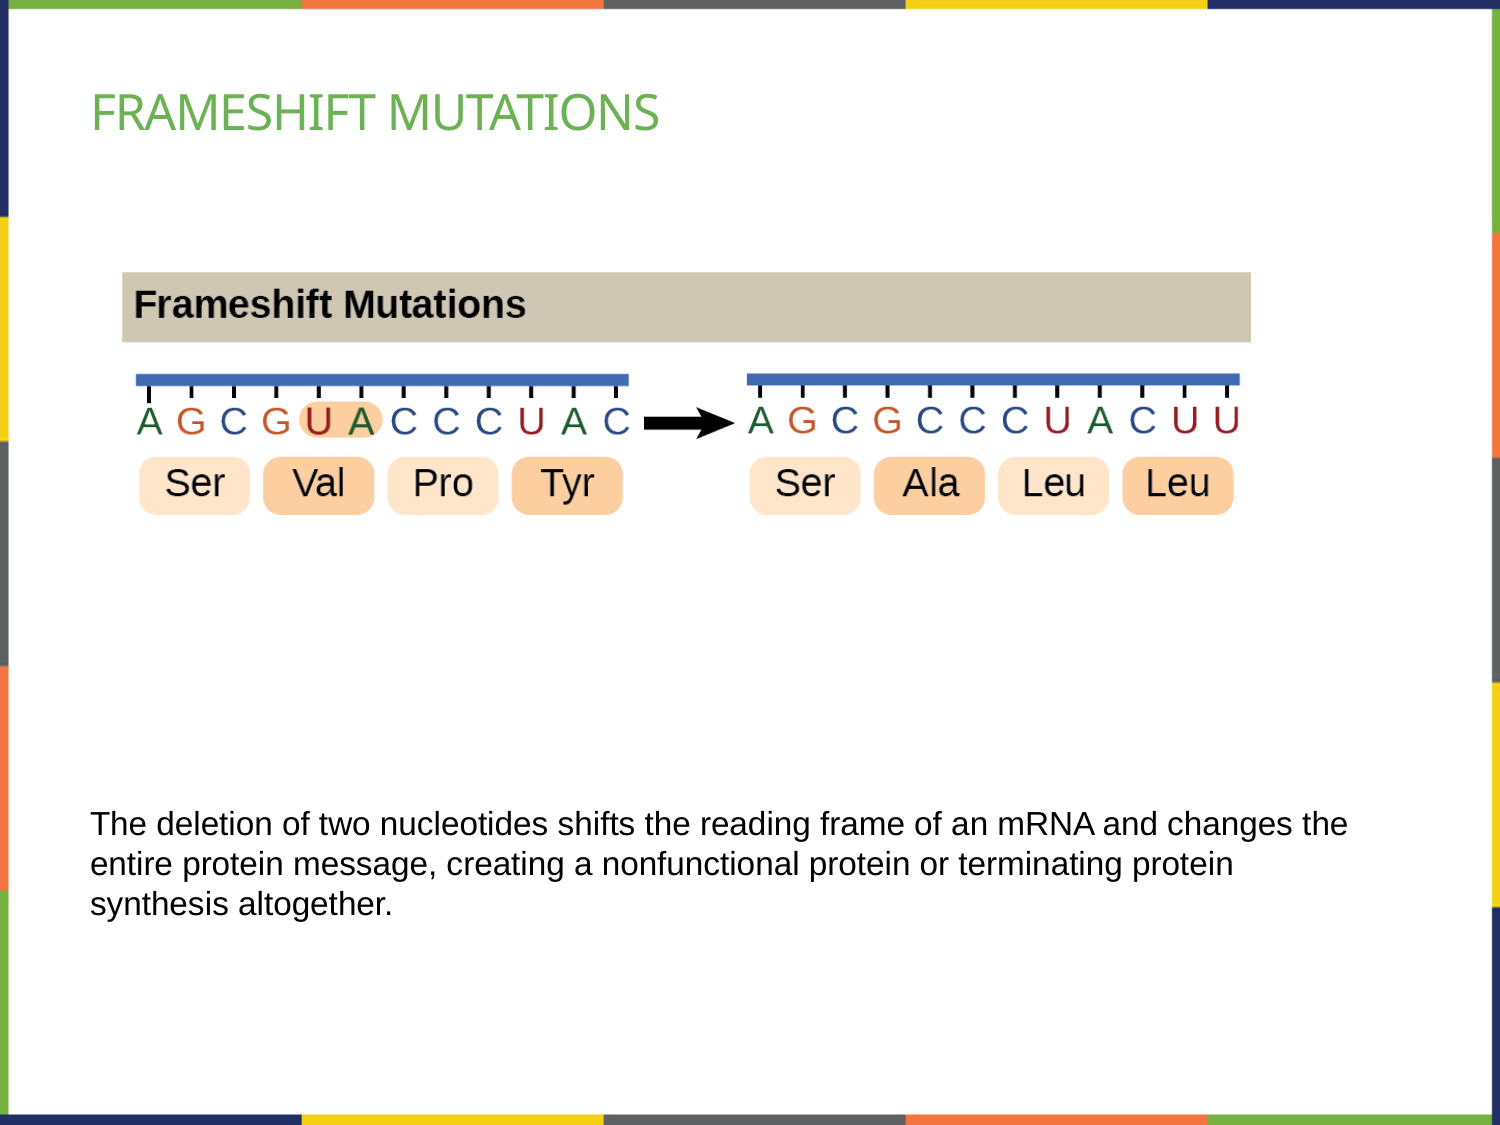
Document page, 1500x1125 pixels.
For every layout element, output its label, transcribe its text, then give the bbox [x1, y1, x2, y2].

list The deletion of two nucleotides shifts the reading frame of an mRNA and changes the entire protein message, creating a nonfunctional protein or terminating protein synthesis altogether. [75, 794, 1398, 986]
title Frameshift mutations [75, 39, 1398, 148]
picture [0, 0, 1500, 1125]
